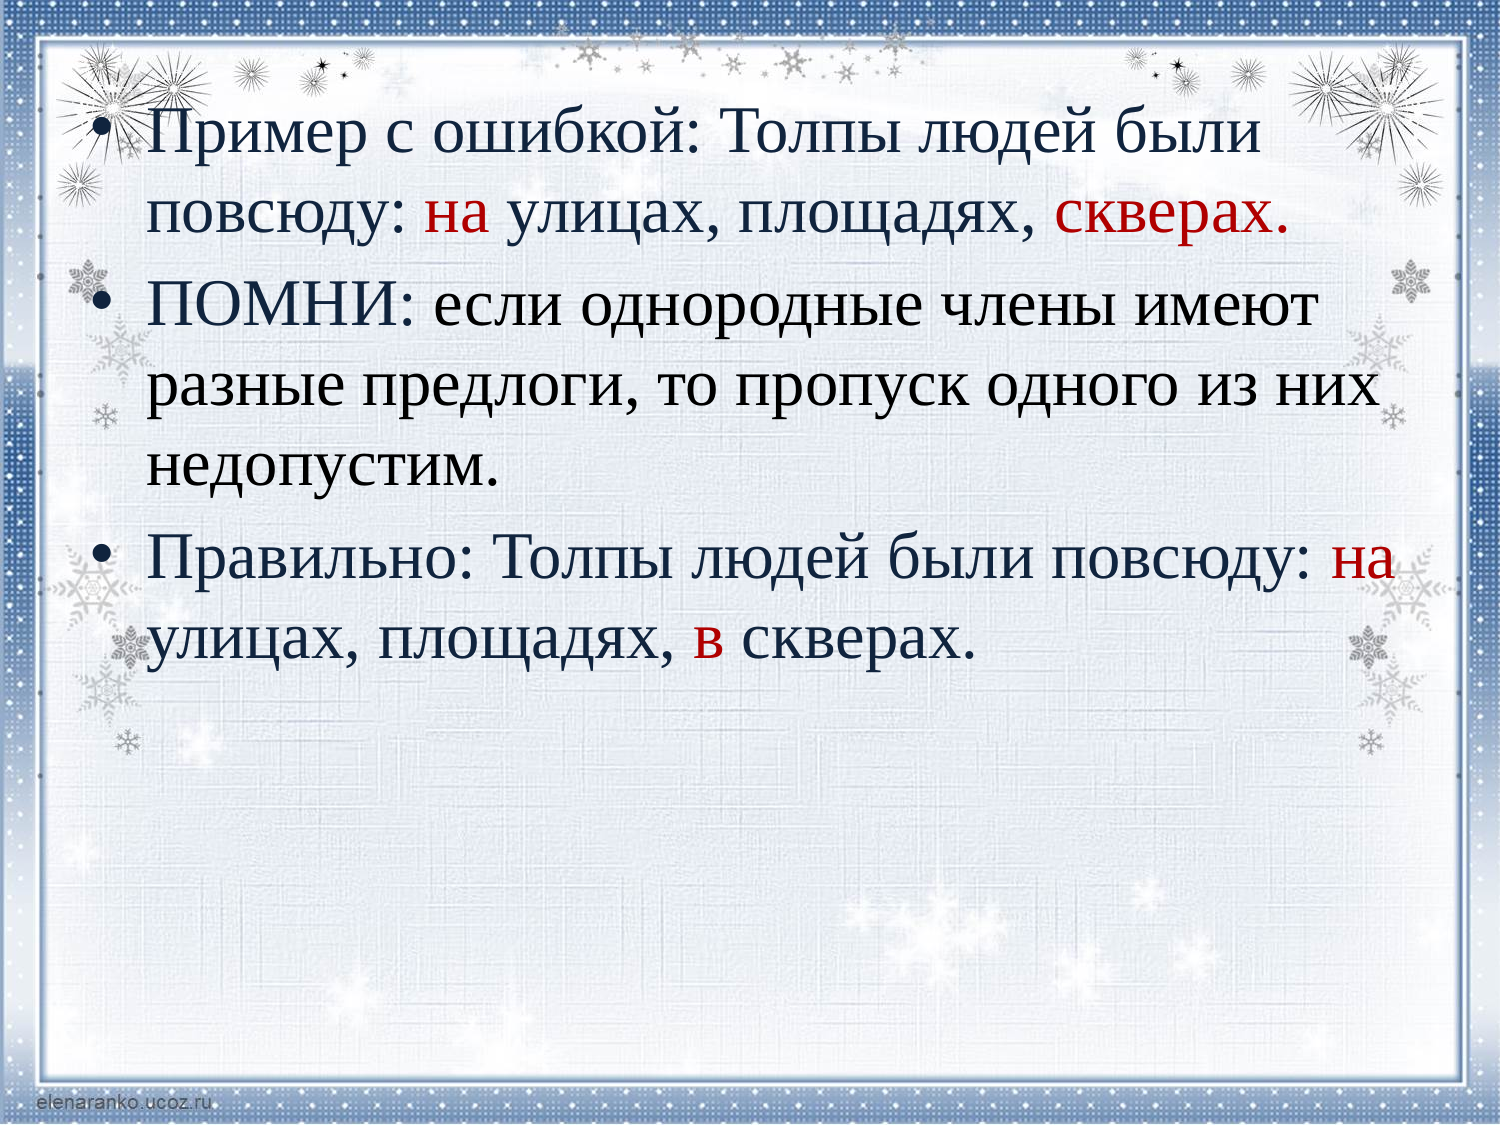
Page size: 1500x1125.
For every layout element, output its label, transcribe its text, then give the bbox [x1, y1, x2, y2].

list Пример с ошибкой: Толпы людей были повсюду: на улицах, площадях, скверах. ПОМНИ: если однородные члены имеют разные предлоги, то пропуск одного из них недопустим. Правильно: Толпы людей были повсюду: на улицах, площадях, в скверах. [75, 78, 1425, 1005]
picture [0, 0, 1500, 1125]
